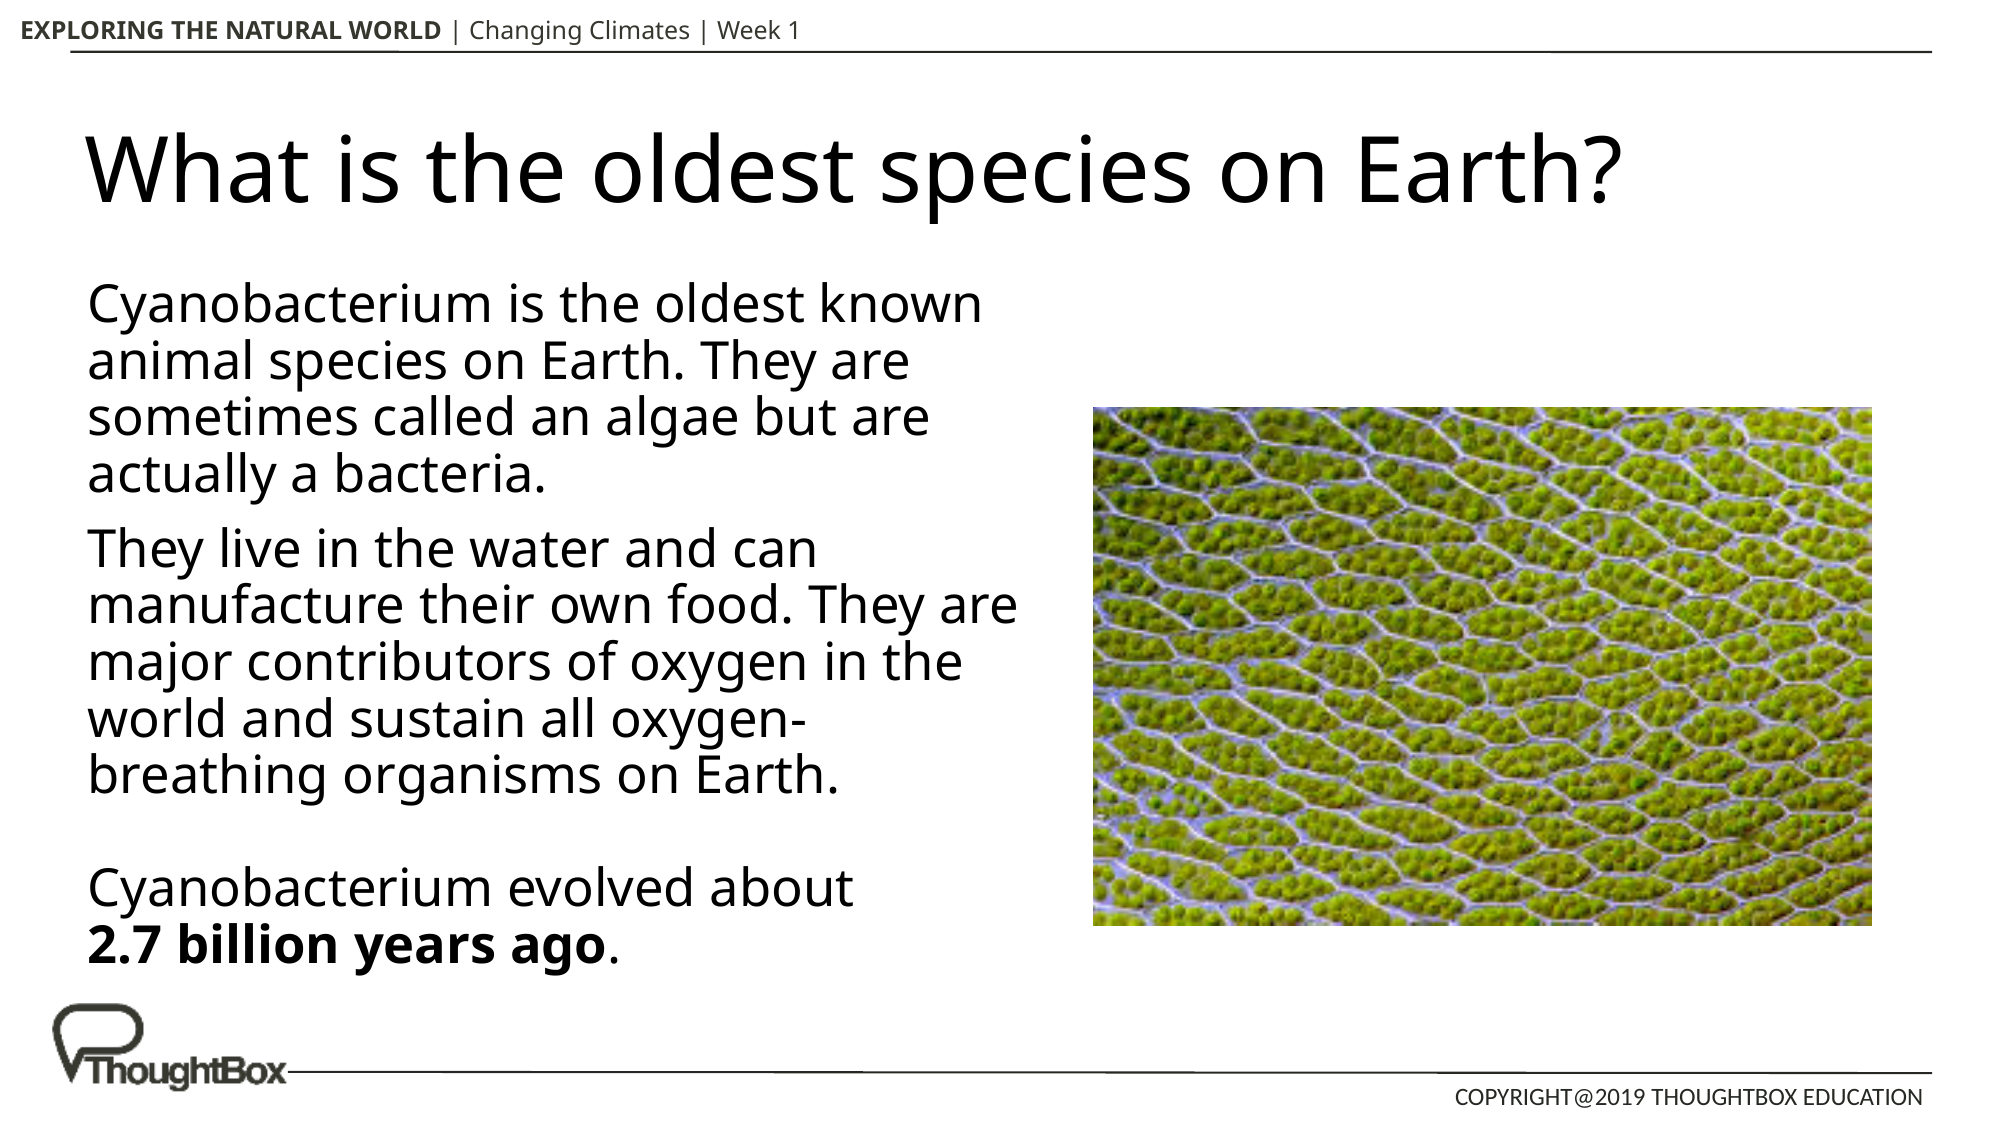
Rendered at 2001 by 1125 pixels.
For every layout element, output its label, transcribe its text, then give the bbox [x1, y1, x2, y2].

list Cyanobacterium is the oldest known animal species on Earth. They are sometimes called an algae but are actually a bacteria. They live in the water and can manufacture their own food. They are major contributors of oxygen in the world and sustain all oxygen-breathing organisms on Earth. Cyanobacterium evolved about 2.7 billion years ago. [72, 270, 1060, 984]
picture [51, 1002, 288, 1093]
picture [1093, 407, 1872, 926]
title What is the oldest species on Earth? [69, 74, 1933, 271]
